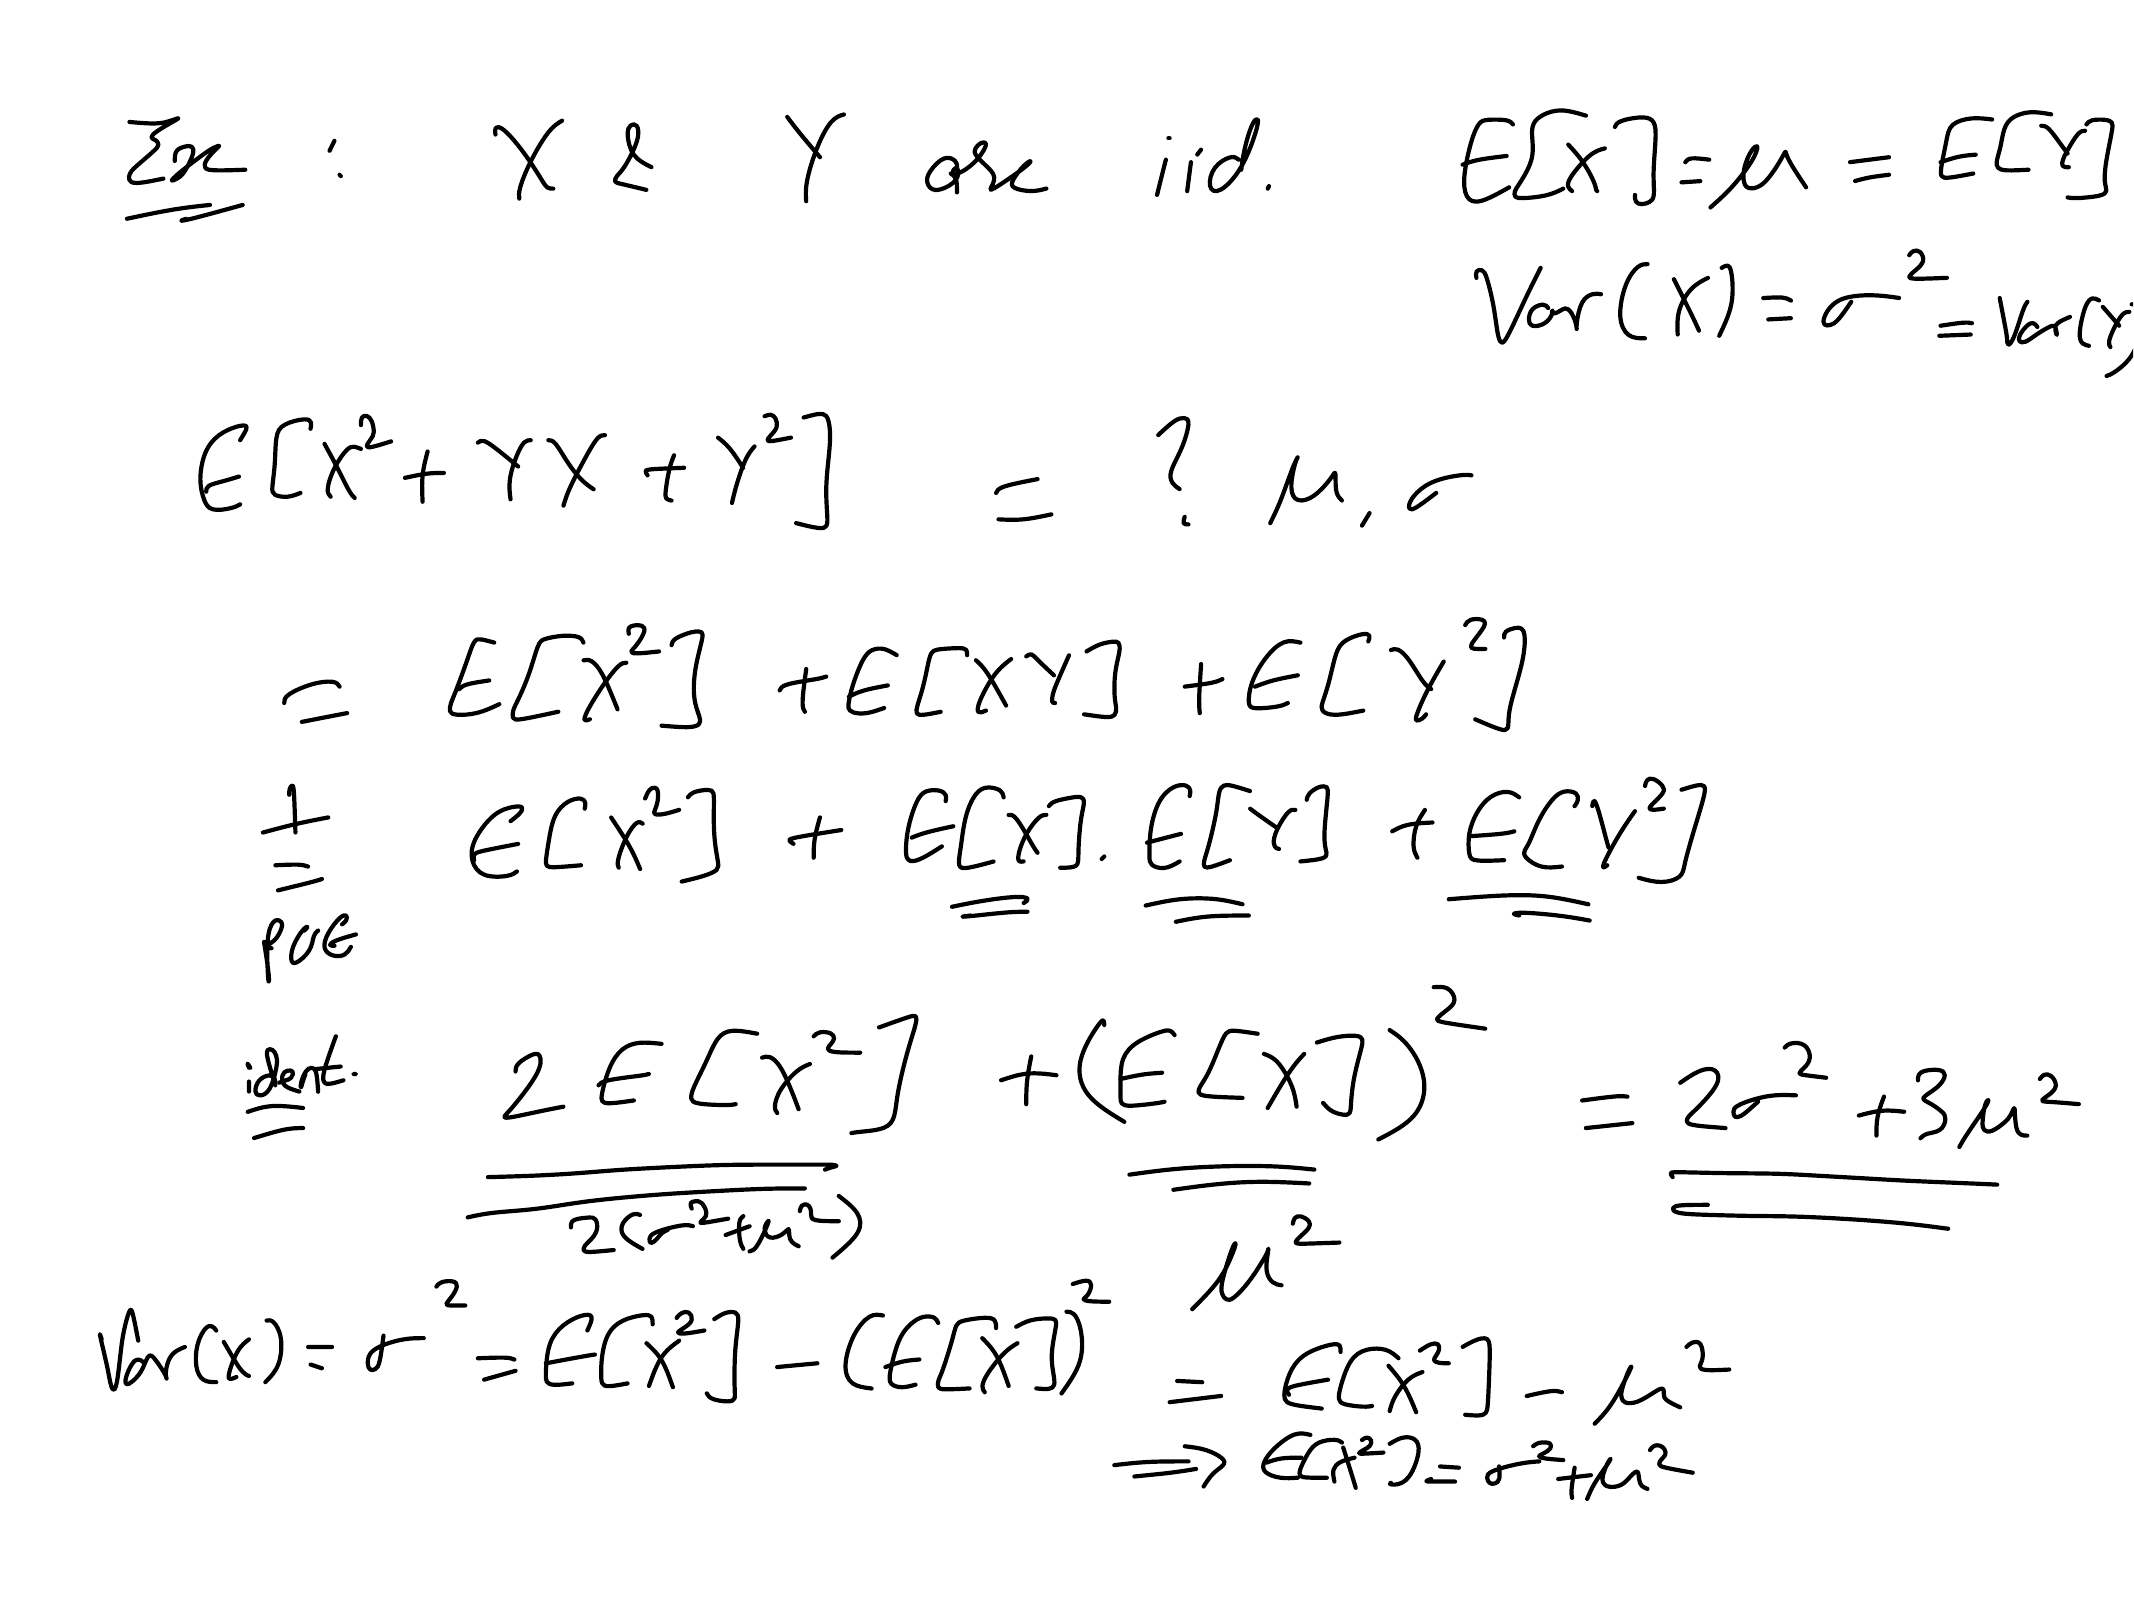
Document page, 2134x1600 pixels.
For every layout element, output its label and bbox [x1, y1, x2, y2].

text_box [99, 110, 2134, 1500]
